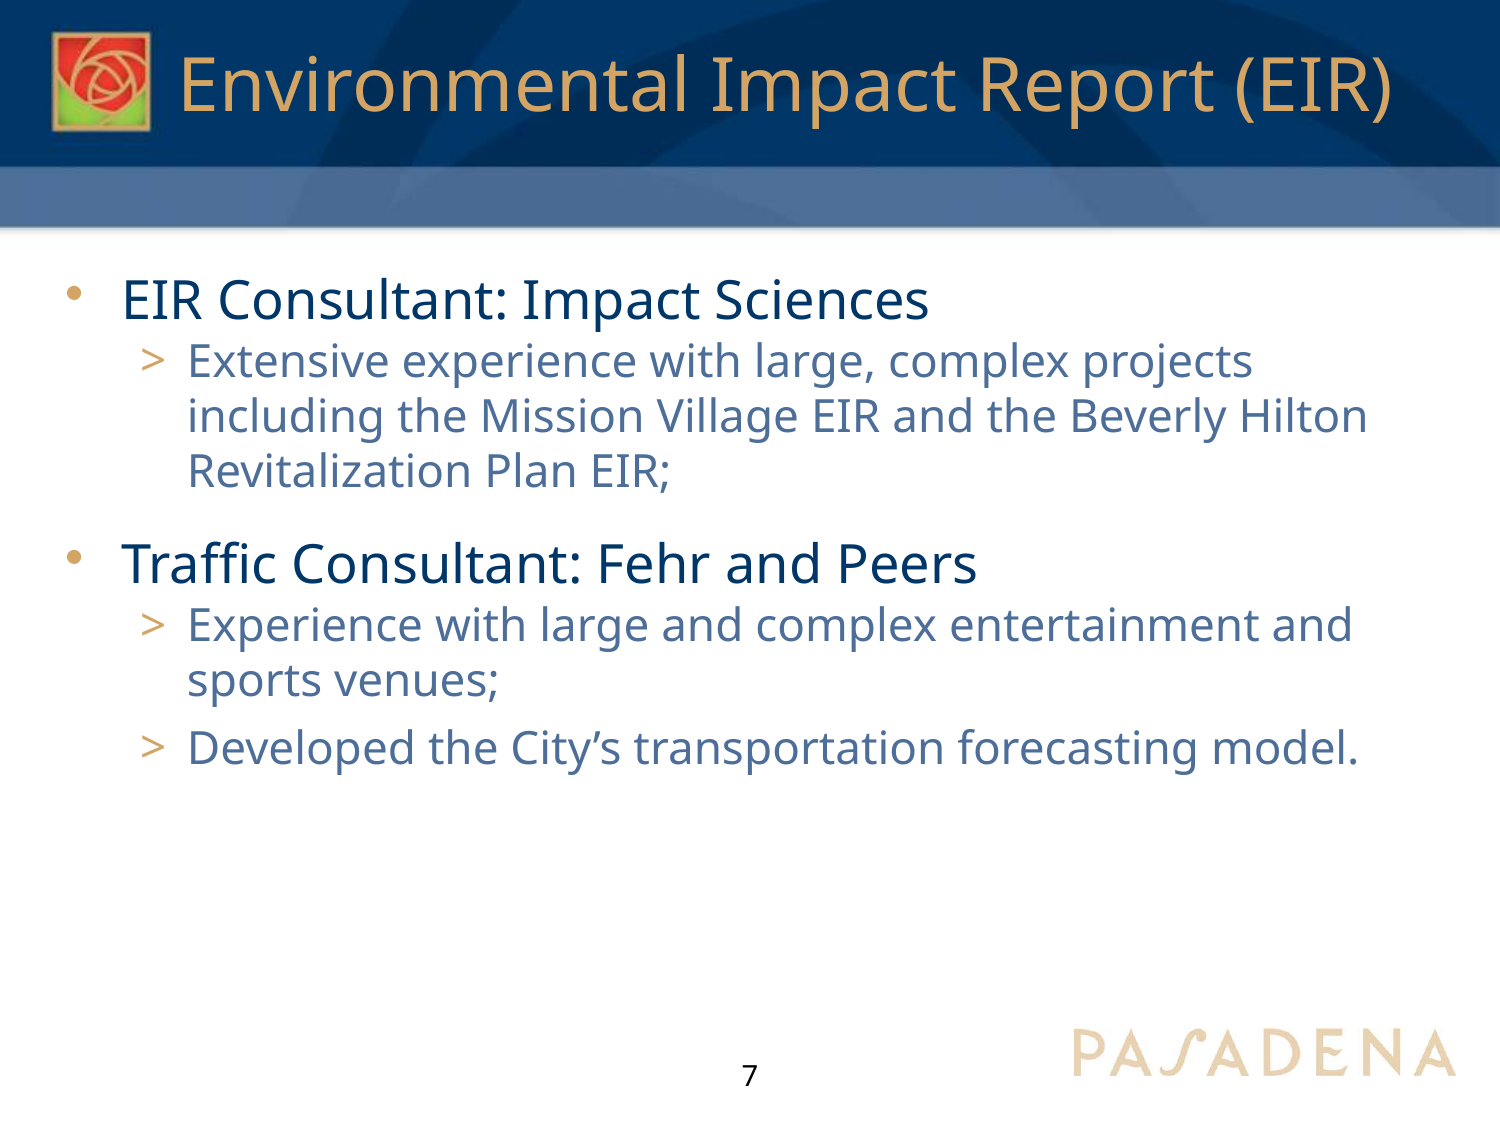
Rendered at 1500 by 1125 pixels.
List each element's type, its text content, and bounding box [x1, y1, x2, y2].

list EIR Consultant: Impact Sciences Extensive experience with large, complex projects including the Mission Village EIR and the Beverly Hilton Revitalization Plan EIR; Traffic Consultant: Fehr and Peers Experience with large and complex entertainment and sports venues; Developed the City’s transportation forecasting model. [50, 262, 1438, 1013]
picture [0, 0, 1500, 250]
picture [1074, 1028, 1456, 1050]
title Environmental Impact Report (EIR) [162, 0, 1438, 163]
slide_number 7 [0, 1050, 1500, 1103]
